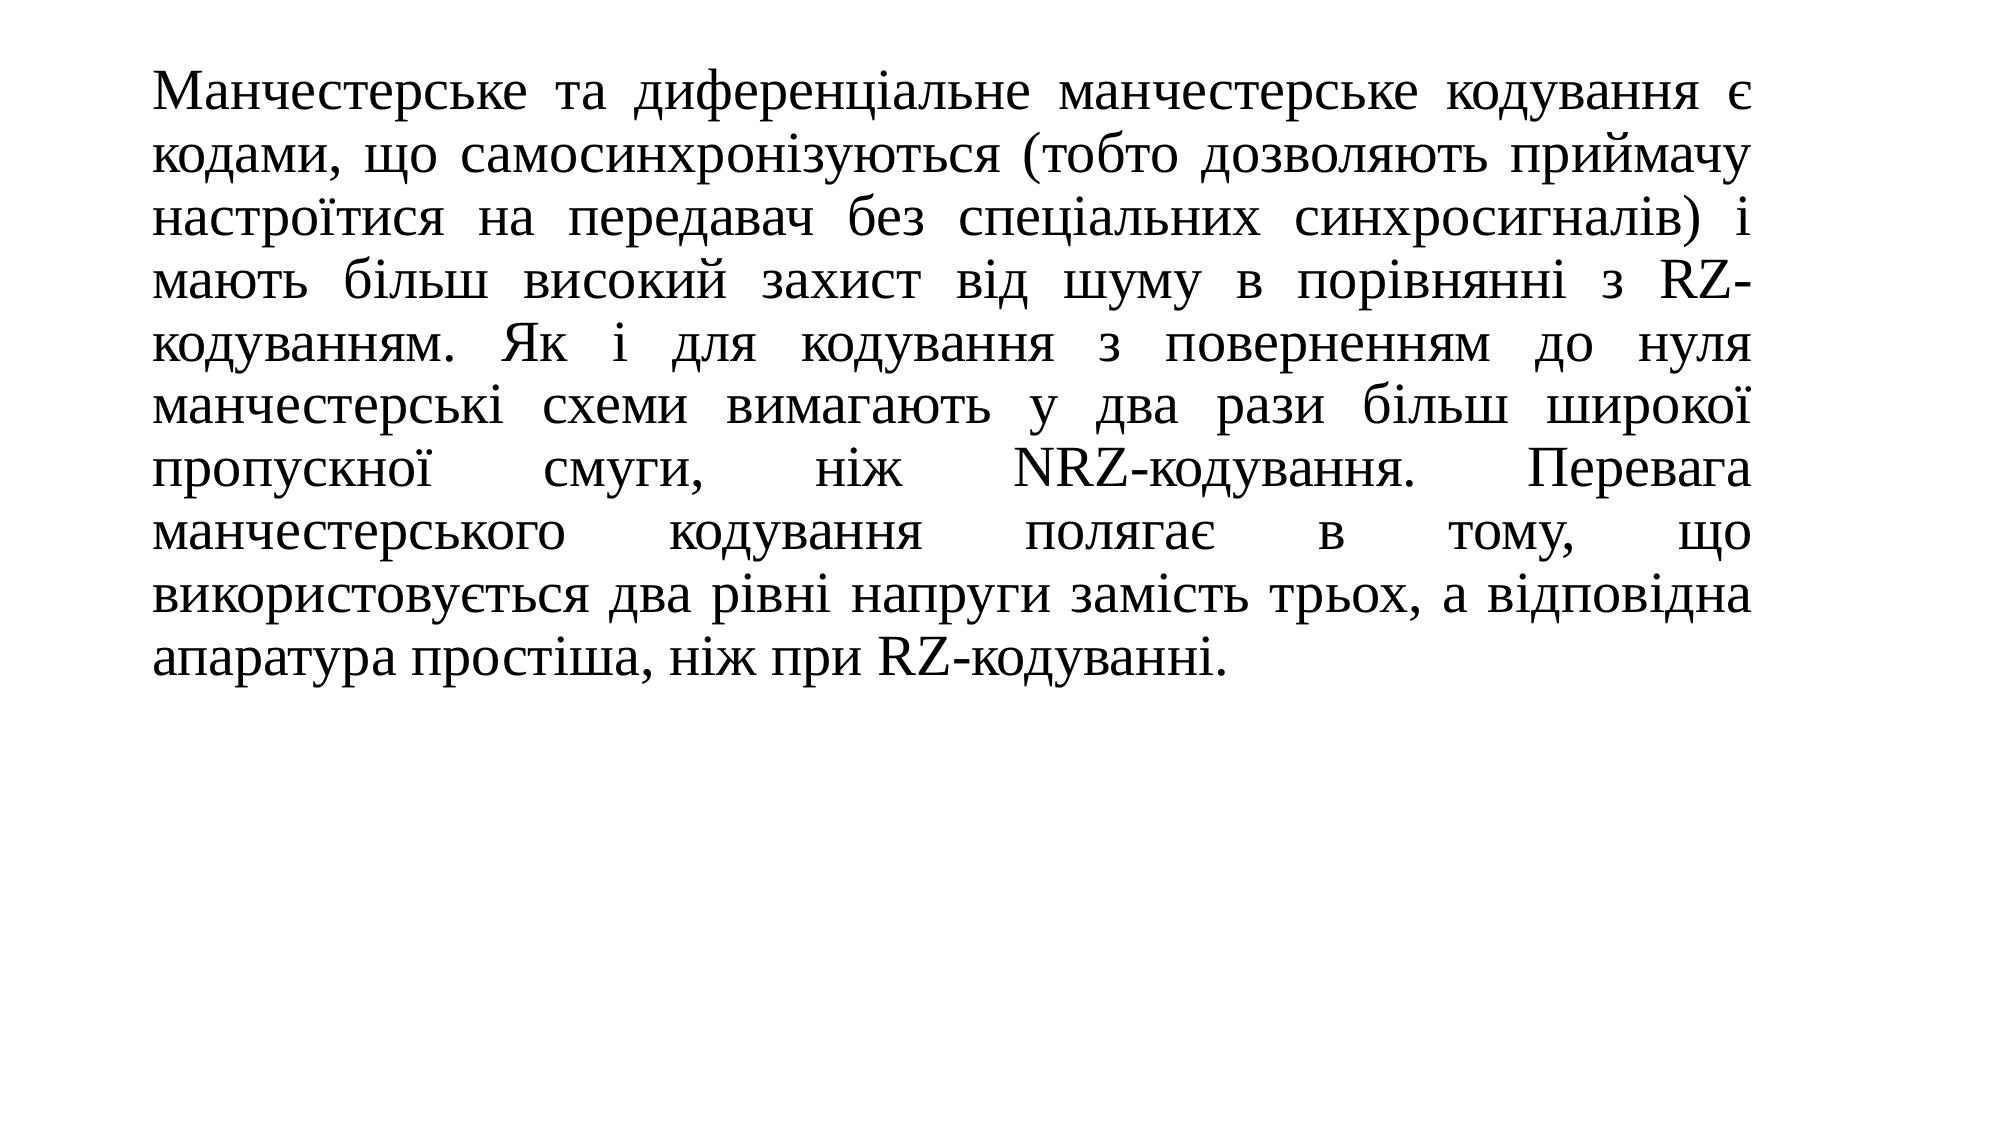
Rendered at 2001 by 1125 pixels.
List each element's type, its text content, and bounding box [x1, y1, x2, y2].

list Манчестерське та диференціальне манчестерське кодування є кодами, що самосинхронізуються (тобто дозволяють приймачу настроїтися на передавач без спеціальних синхросигналів) і мають більш високий захист від шуму в порівнянні з RZ-кодуванням. Як і для кодування з поверненням до нуля манчестерські схеми вимагають у два рази більш широкої пропускної смуги, ніж NRZ-кодування. Перевага манчестерського кодування полягає в тому, що використовується два рівні напруги замість трьох, а відповідна апаратура простіша, ніж при RZ-кодуванні. [137, 52, 1768, 1102]
